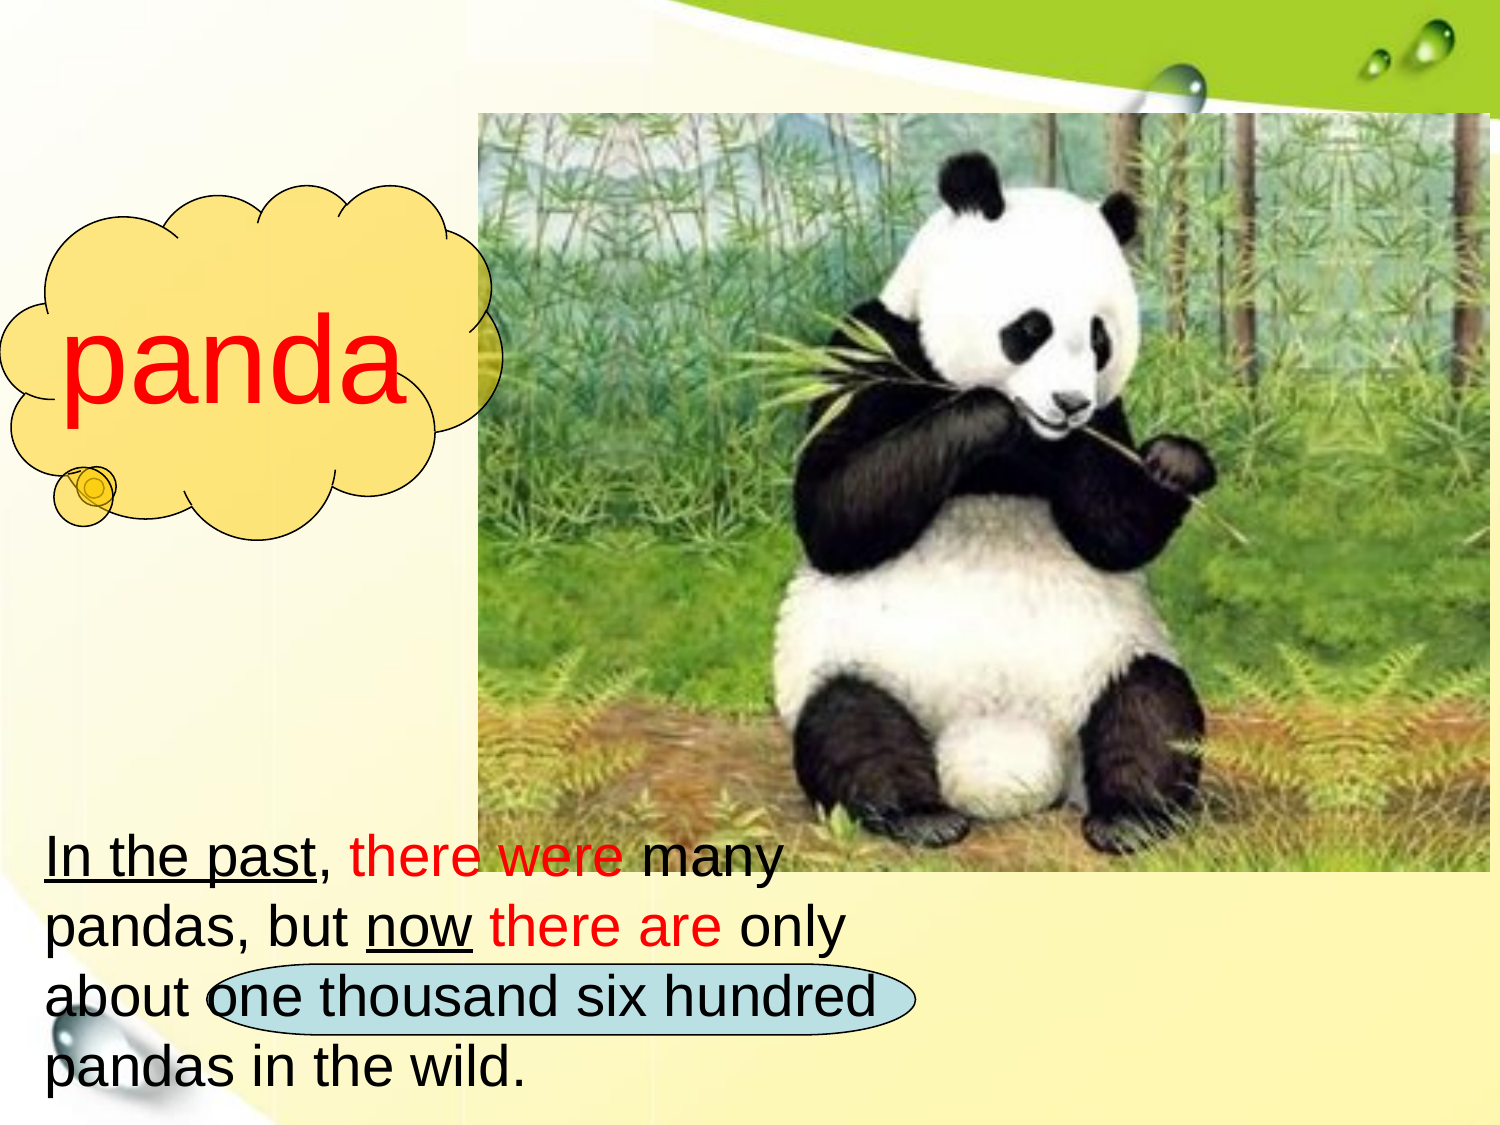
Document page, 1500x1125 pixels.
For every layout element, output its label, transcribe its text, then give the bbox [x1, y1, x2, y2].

picture [0, 0, 1500, 1125]
text_box In the past, there were many pandas, but now there are only about one thousand six hundred pandas in the wild. [29, 810, 927, 1106]
text_box panda [0, 185, 473, 541]
